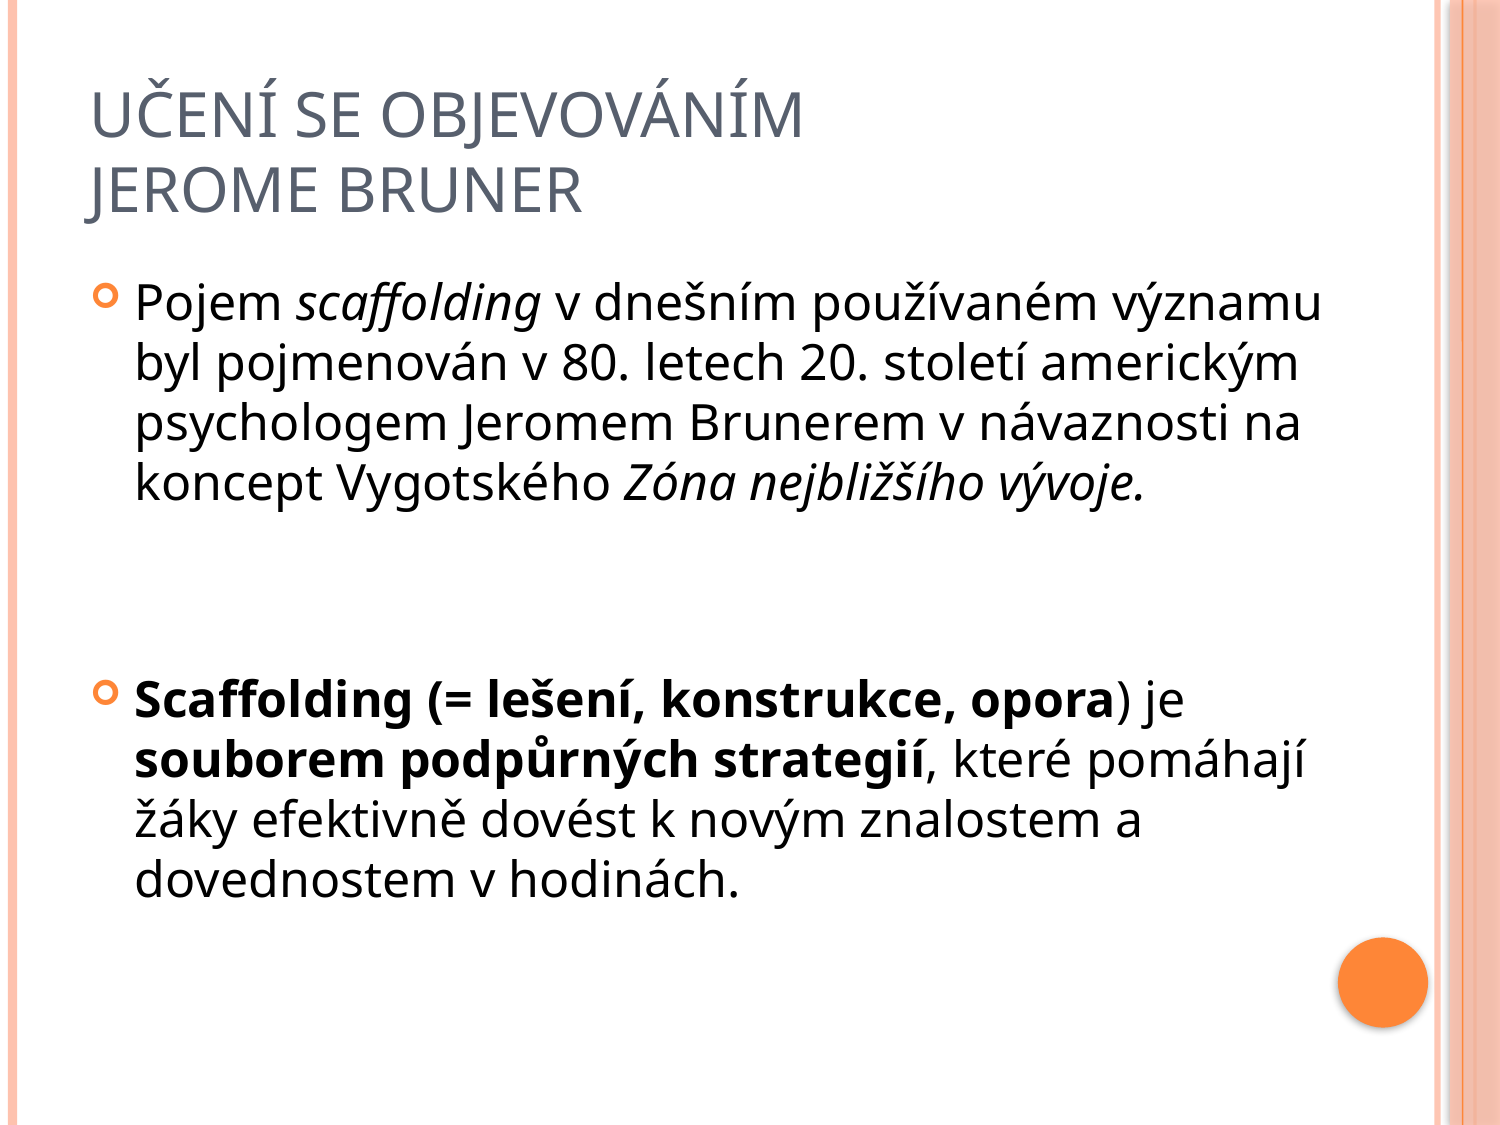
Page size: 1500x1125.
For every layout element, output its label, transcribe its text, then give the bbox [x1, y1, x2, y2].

list Pojem scaffolding v dnešním používaném významu byl pojmenován v 80. letech 20. století americkým psychologem Jeromem Brunerem v návaznosti na koncept Vygotského Zóna nejbližšího vývoje. Scaffolding (= lešení, konstrukce, opora) je souborem podpůrných strategií, které pomáhají žáky efektivně dovést k novým znalostem a dovednostem v hodinách. [74, 262, 1389, 1063]
title Učení se objevováním Jerome bruner [75, 45, 1300, 233]
